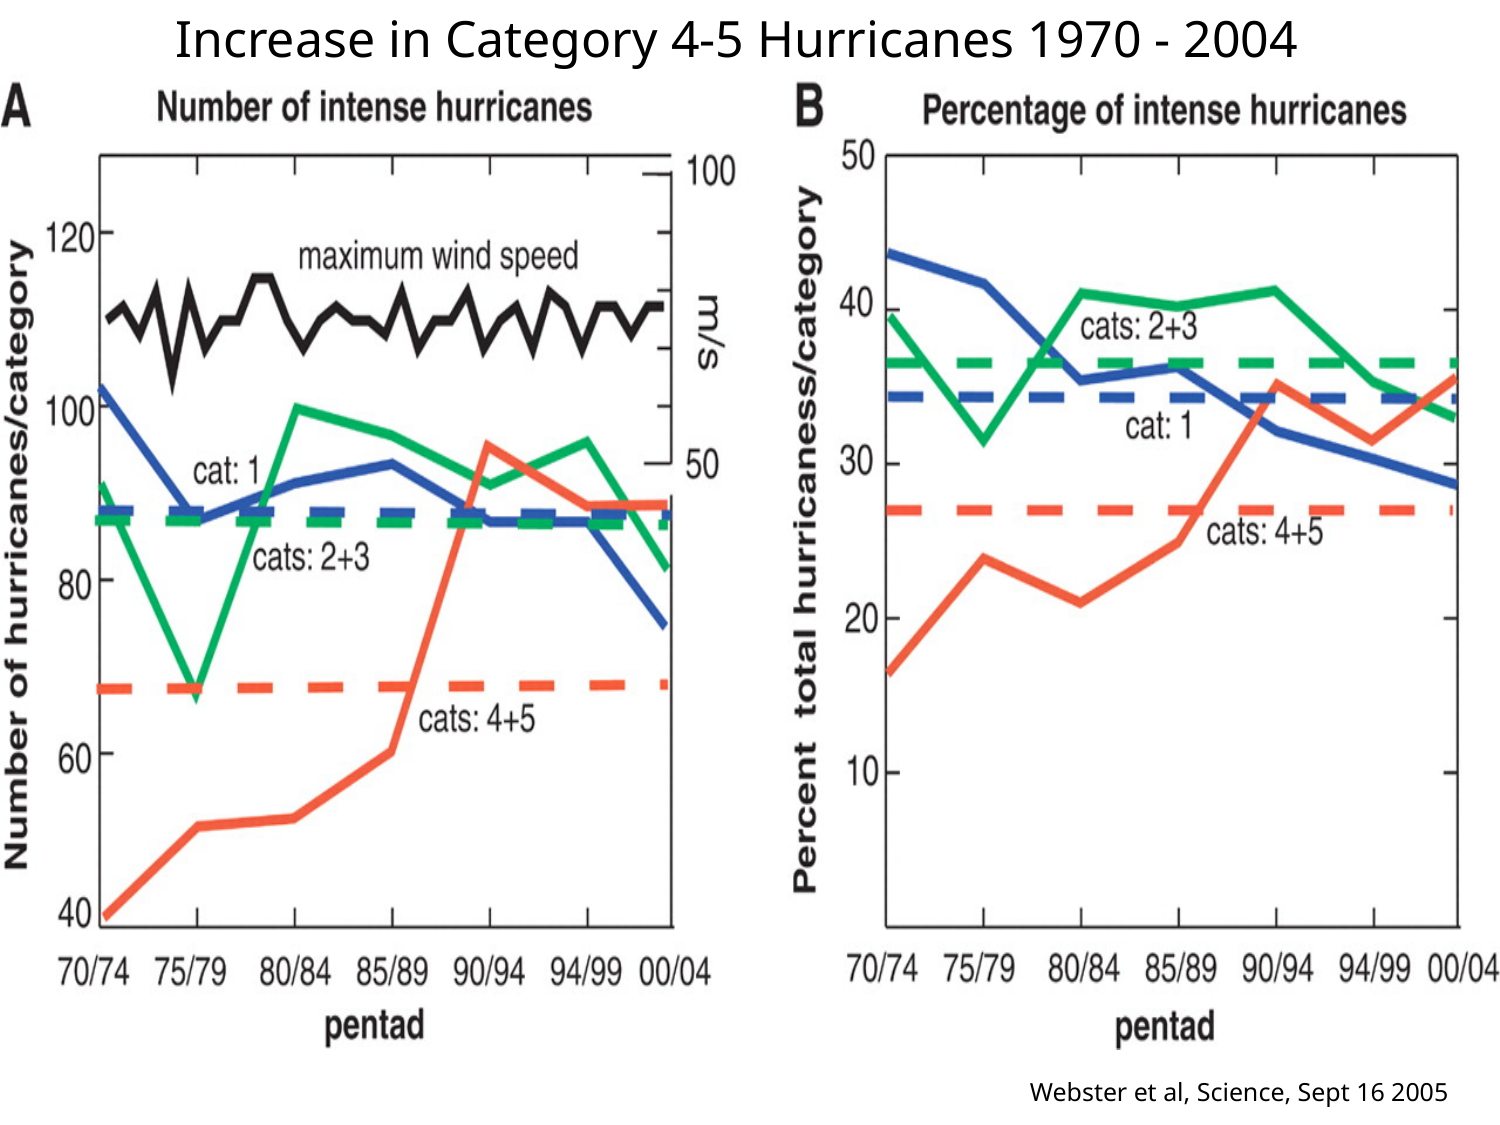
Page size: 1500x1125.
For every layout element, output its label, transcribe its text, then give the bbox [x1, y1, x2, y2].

picture [0, 74, 1500, 1051]
text_box Increase in Category 4-5 Hurricanes 1970 - 2004 [160, 0, 1314, 73]
text_box Webster et al, Science, Sept 16 2005 [1015, 1069, 1465, 1114]
